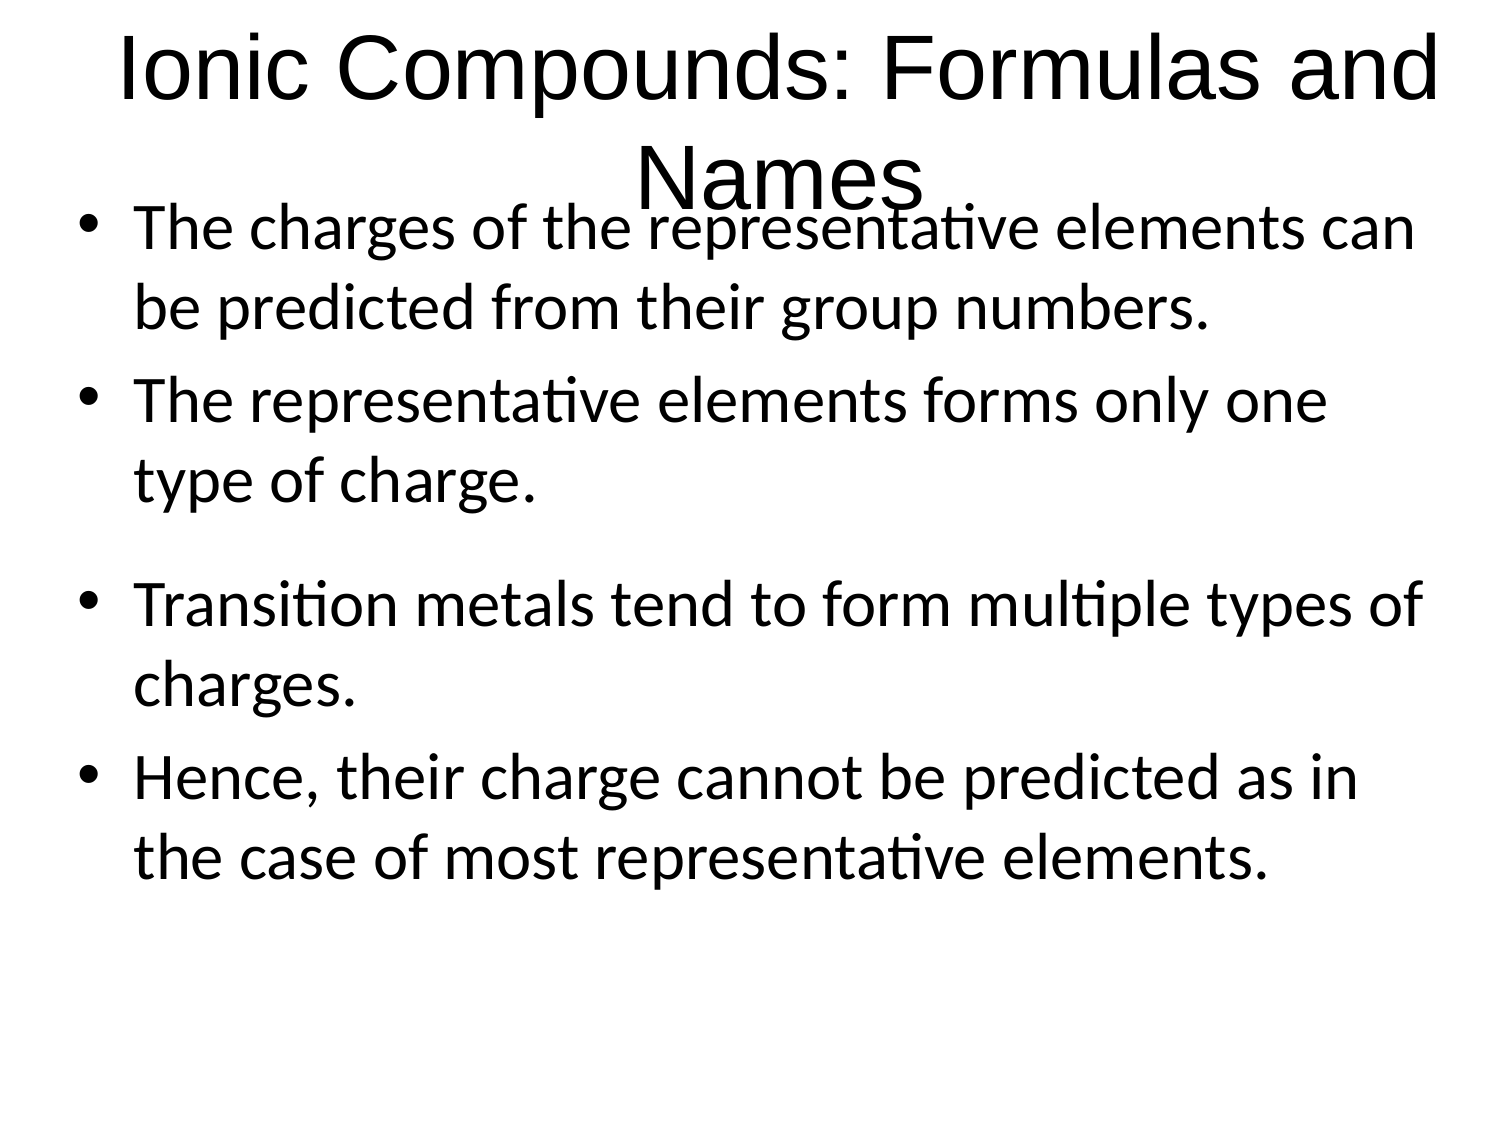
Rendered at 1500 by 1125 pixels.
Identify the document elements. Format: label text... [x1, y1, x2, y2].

title Ionic Compounds: Formulas and Names [0, 0, 1500, 235]
list The charges of the representative elements can be predicted from their group numbers. The representative elements forms only one type of charge. Transition metals tend to form multiple types of charges. Hence, their charge cannot be predicted as in the case of most representative elements. [62, 174, 1453, 998]
